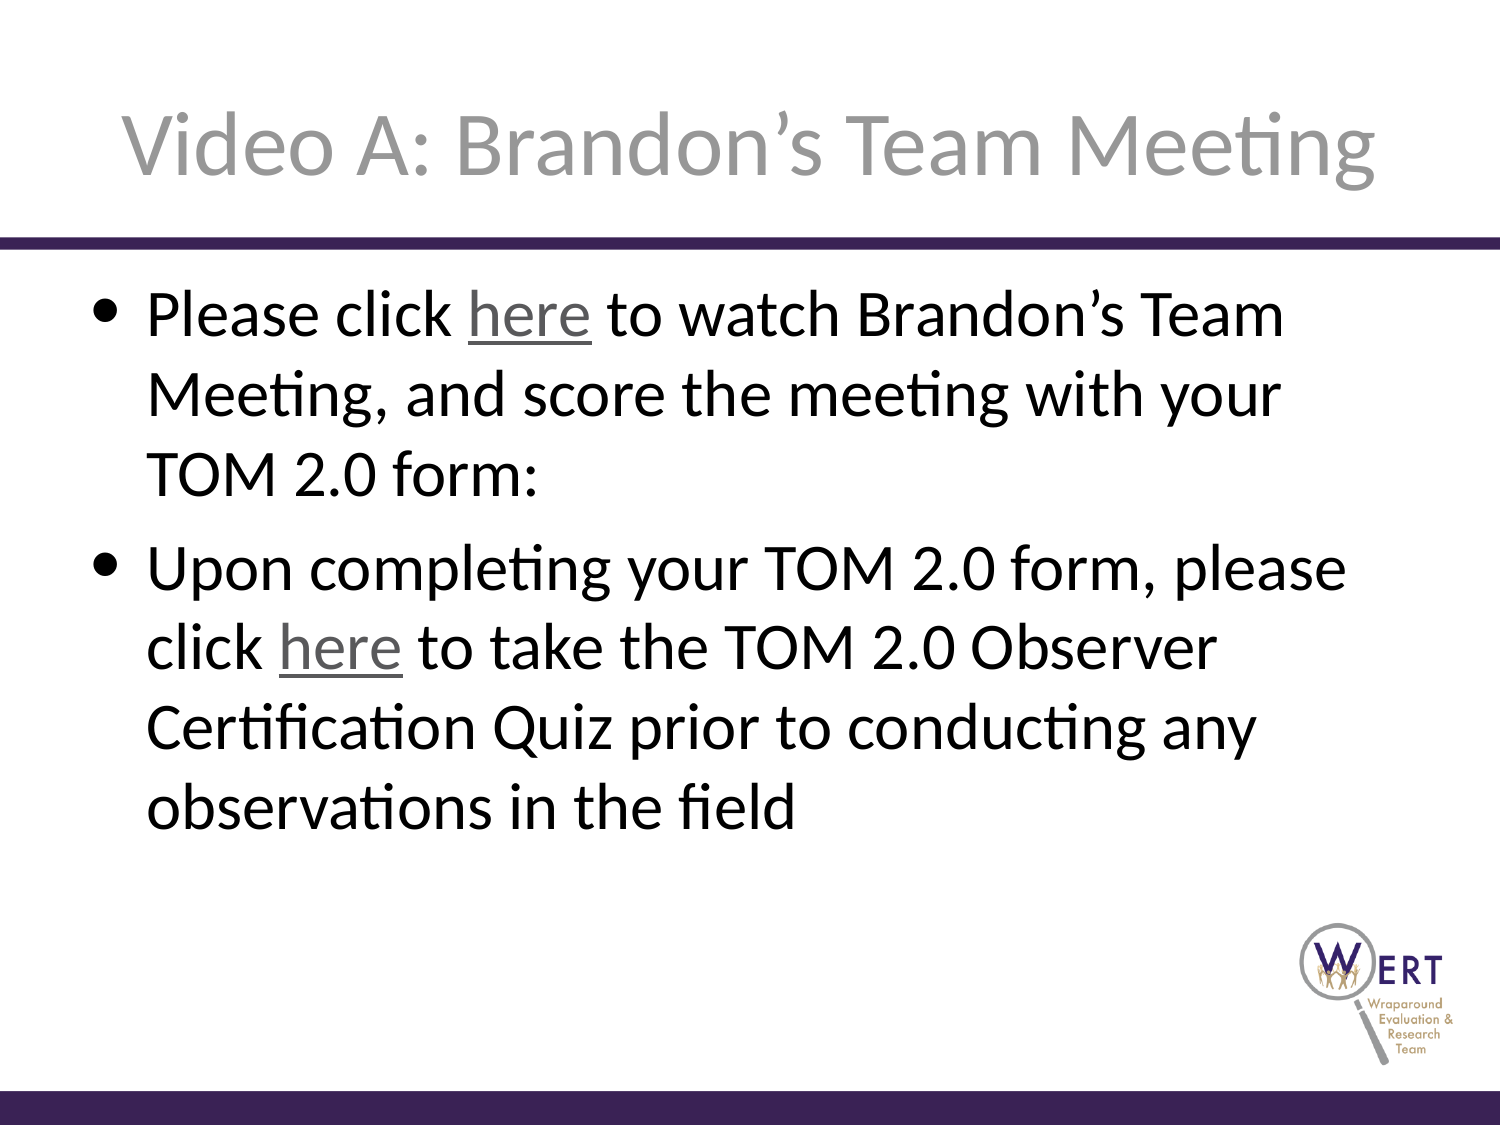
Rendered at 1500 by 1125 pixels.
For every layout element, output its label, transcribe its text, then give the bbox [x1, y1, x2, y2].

picture [1275, 912, 1500, 1088]
title Video A: Brandon’s Team Meeting [75, 45, 1425, 233]
list Please click here to watch Brandon’s Team Meeting, and score the meeting with your TOM 2.0 form: Upon completing your TOM 2.0 form, please click here to take the TOM 2.0 Observer Certification Quiz prior to conducting any observations in the field [75, 262, 1425, 1005]
